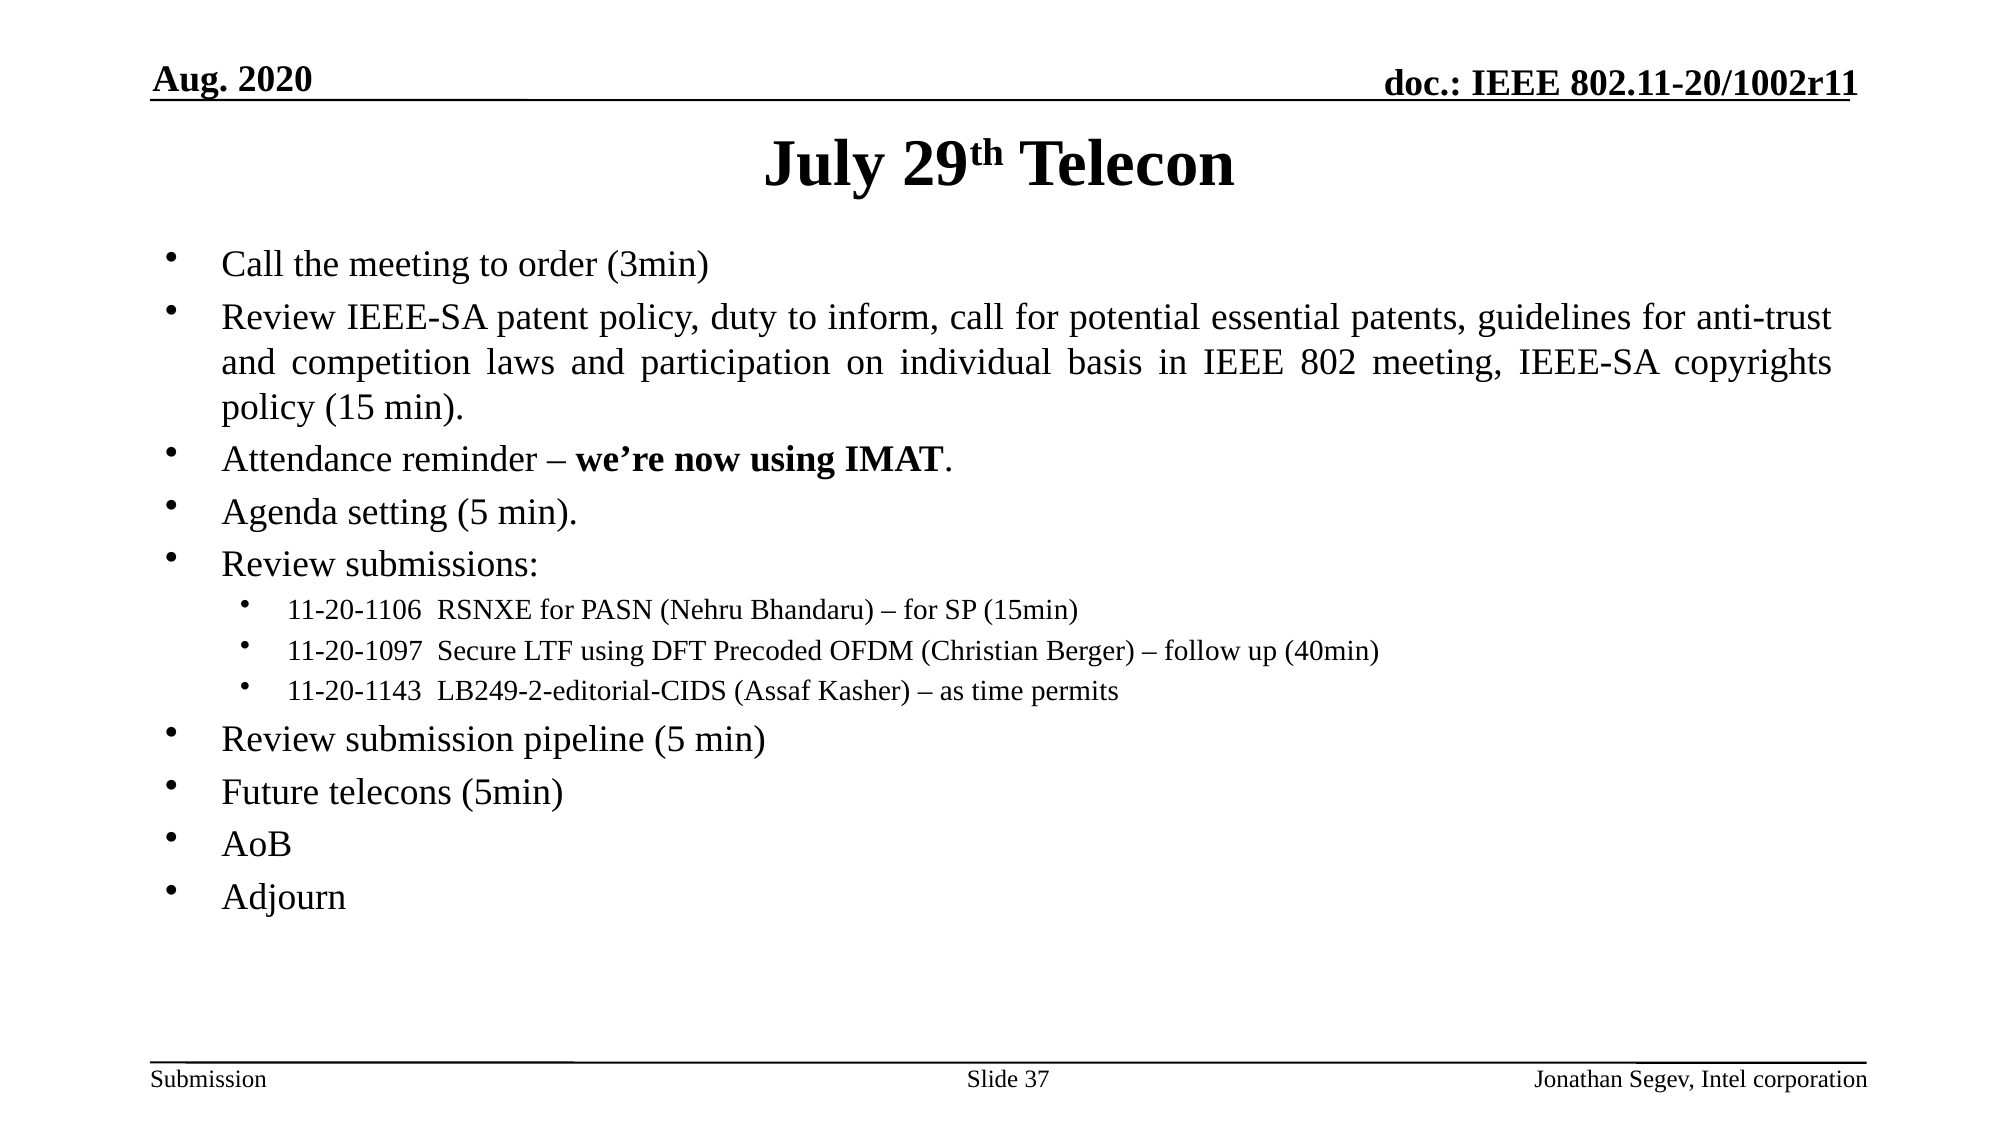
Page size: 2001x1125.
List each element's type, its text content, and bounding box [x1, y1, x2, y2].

title July 29th Telecon [149, 112, 1850, 205]
list Call the meeting to order (3min) Review IEEE-SA patent policy, duty to inform, call for potential essential patents, guidelines for anti-trust and competition laws and participation on individual basis in IEEE 802 meeting, IEEE-SA copyrights policy (15 min). Attendance reminder – we’re now using IMAT. Agenda setting (5 min). Review submissions: 11-20-1106 RSNXE for PASN (Nehru Bhandaru) – for SP (15min) 11-20-1097 Secure LTF using DFT Precoded OFDM (Christian Berger) – follow up (40min) 11-20-1143 LB249-2-editorial-CIDS (Assaf Kasher) – as time permits Review submission pipeline (5 min) Future telecons (5min) AoB Adjourn [149, 231, 1850, 1000]
slide_number Slide 37 [950, 1061, 1067, 1123]
footer Jonathan Segev, Intel corporation [1171, 1061, 1869, 1093]
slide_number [152, 54, 563, 100]
